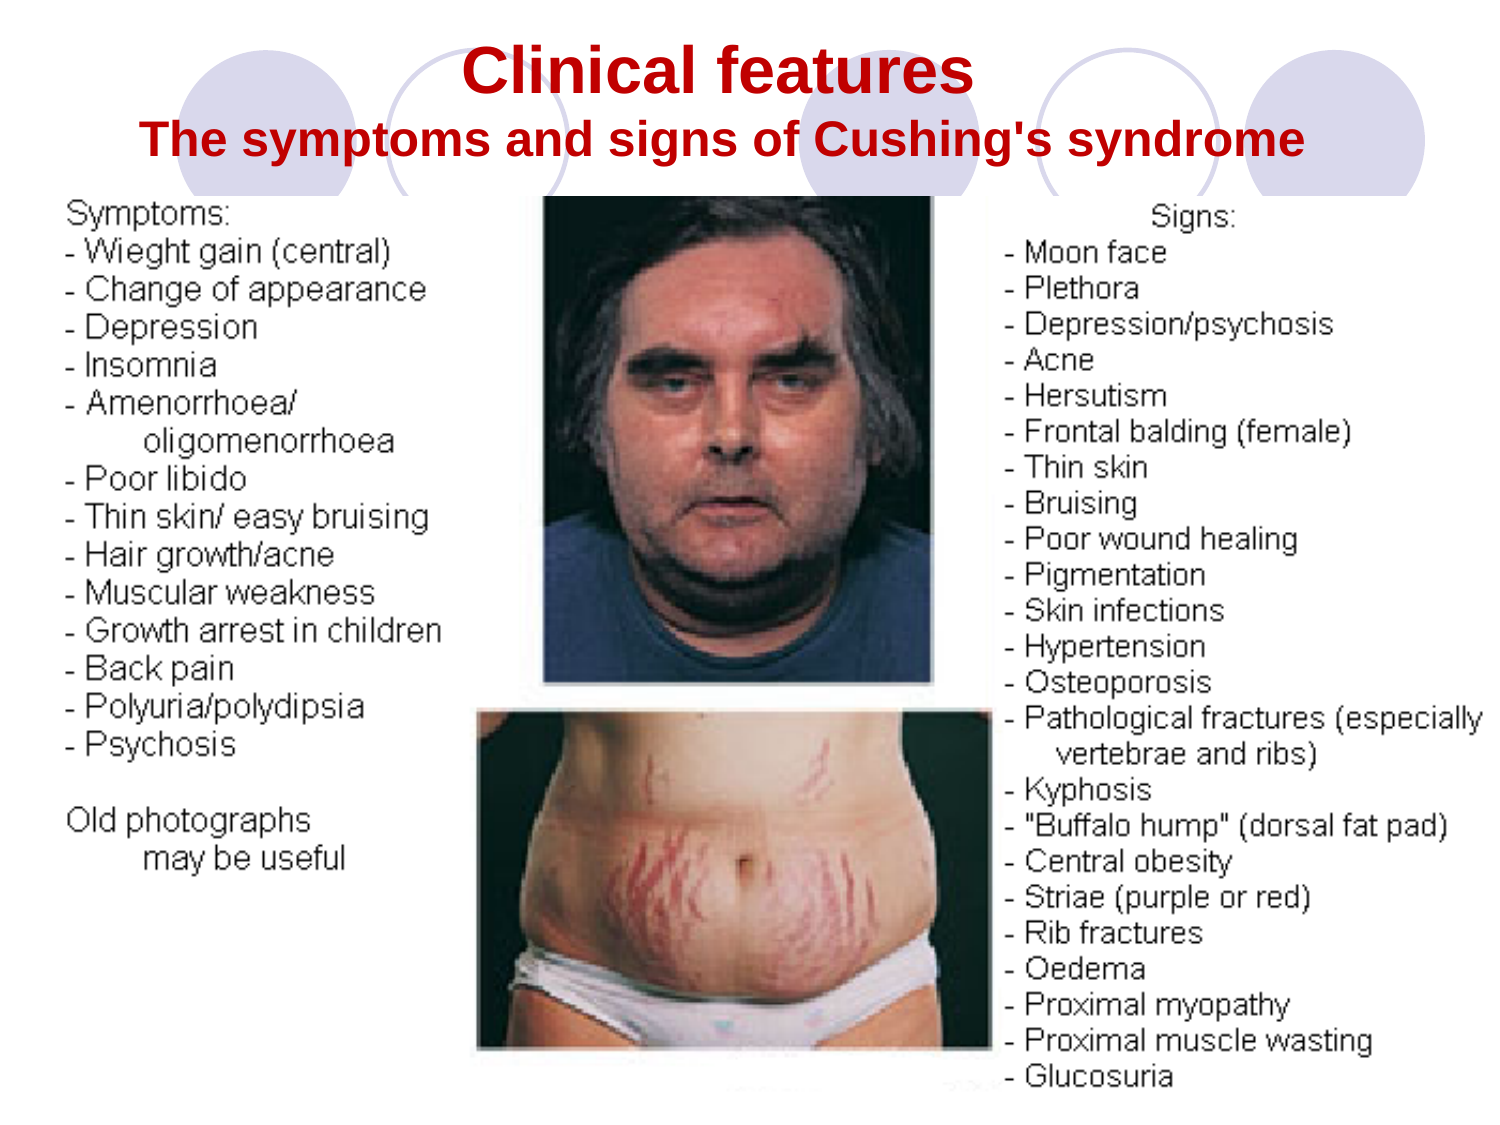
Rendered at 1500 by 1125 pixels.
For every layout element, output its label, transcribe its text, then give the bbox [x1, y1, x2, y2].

text_box Clinical features The symptoms and signs of Cushing's syndrome [123, 19, 1332, 174]
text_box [64, 196, 1500, 1101]
